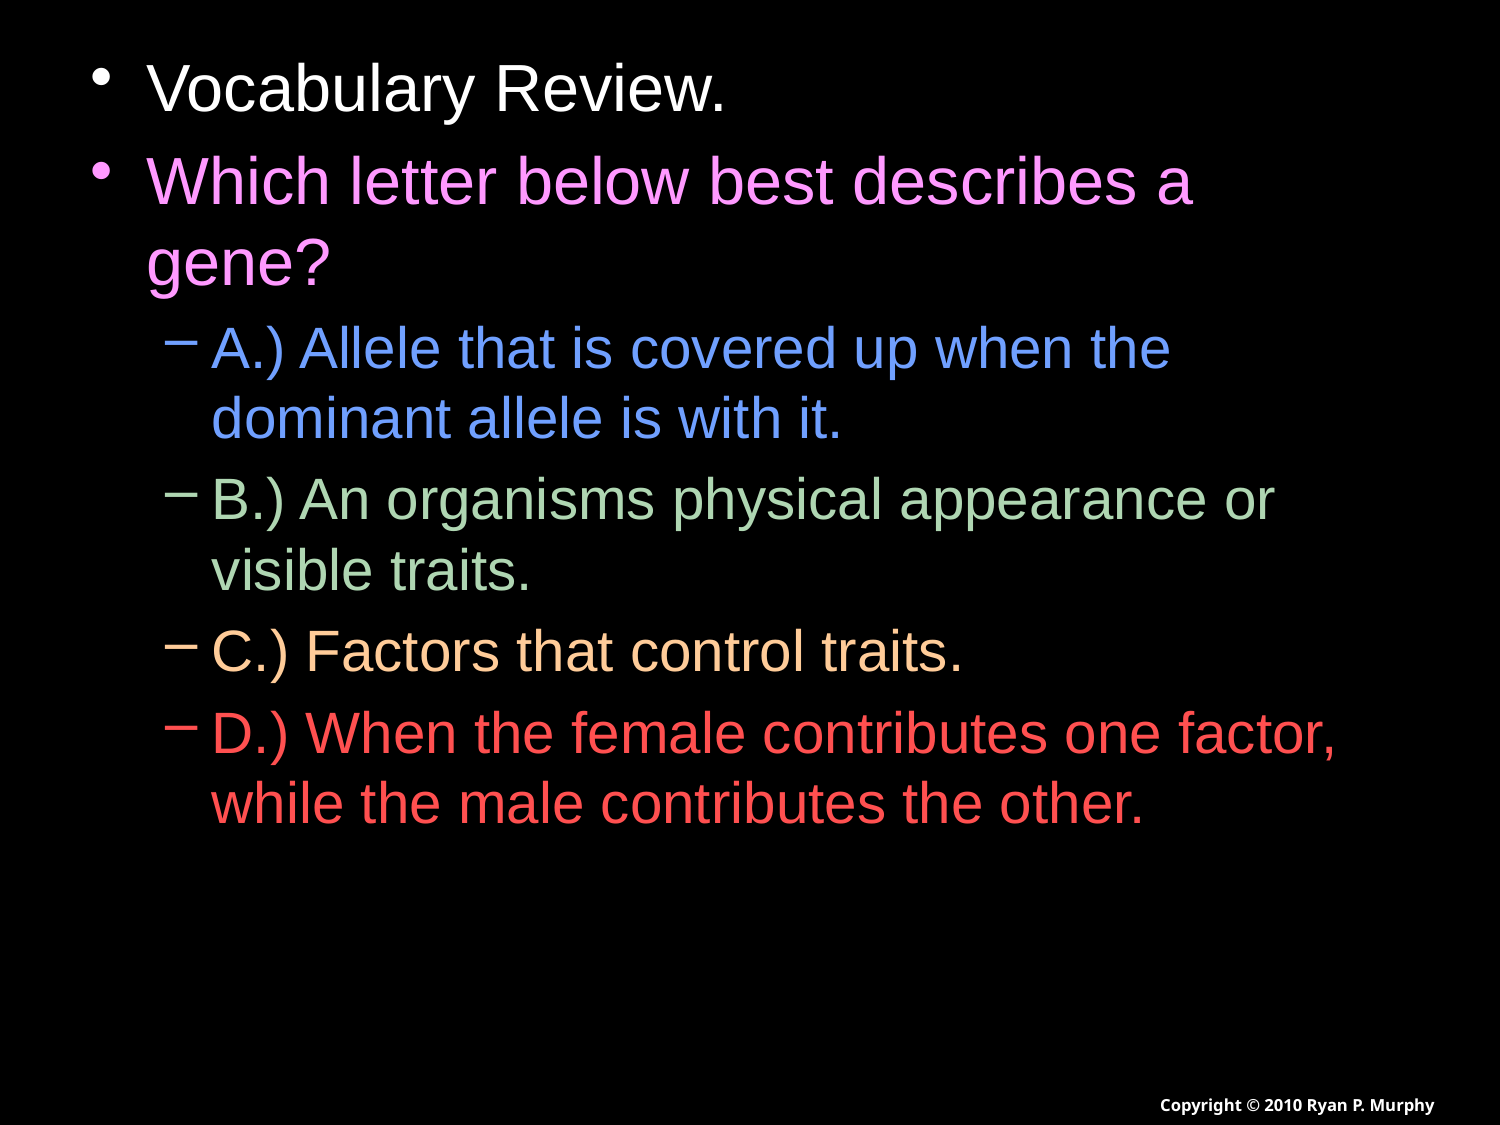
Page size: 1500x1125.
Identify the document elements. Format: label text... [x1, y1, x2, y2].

list Vocabulary Review. Which letter below best describes a gene? A.) Allele that is covered up when the dominant allele is with it. B.) An organisms physical appearance or visible traits. C.) Factors that control traits. D.) When the female contributes one factor, while the male contributes the other. [75, 37, 1413, 1005]
text_box Copyright © 2010 Ryan P. Murphy [937, 1087, 1450, 1123]
